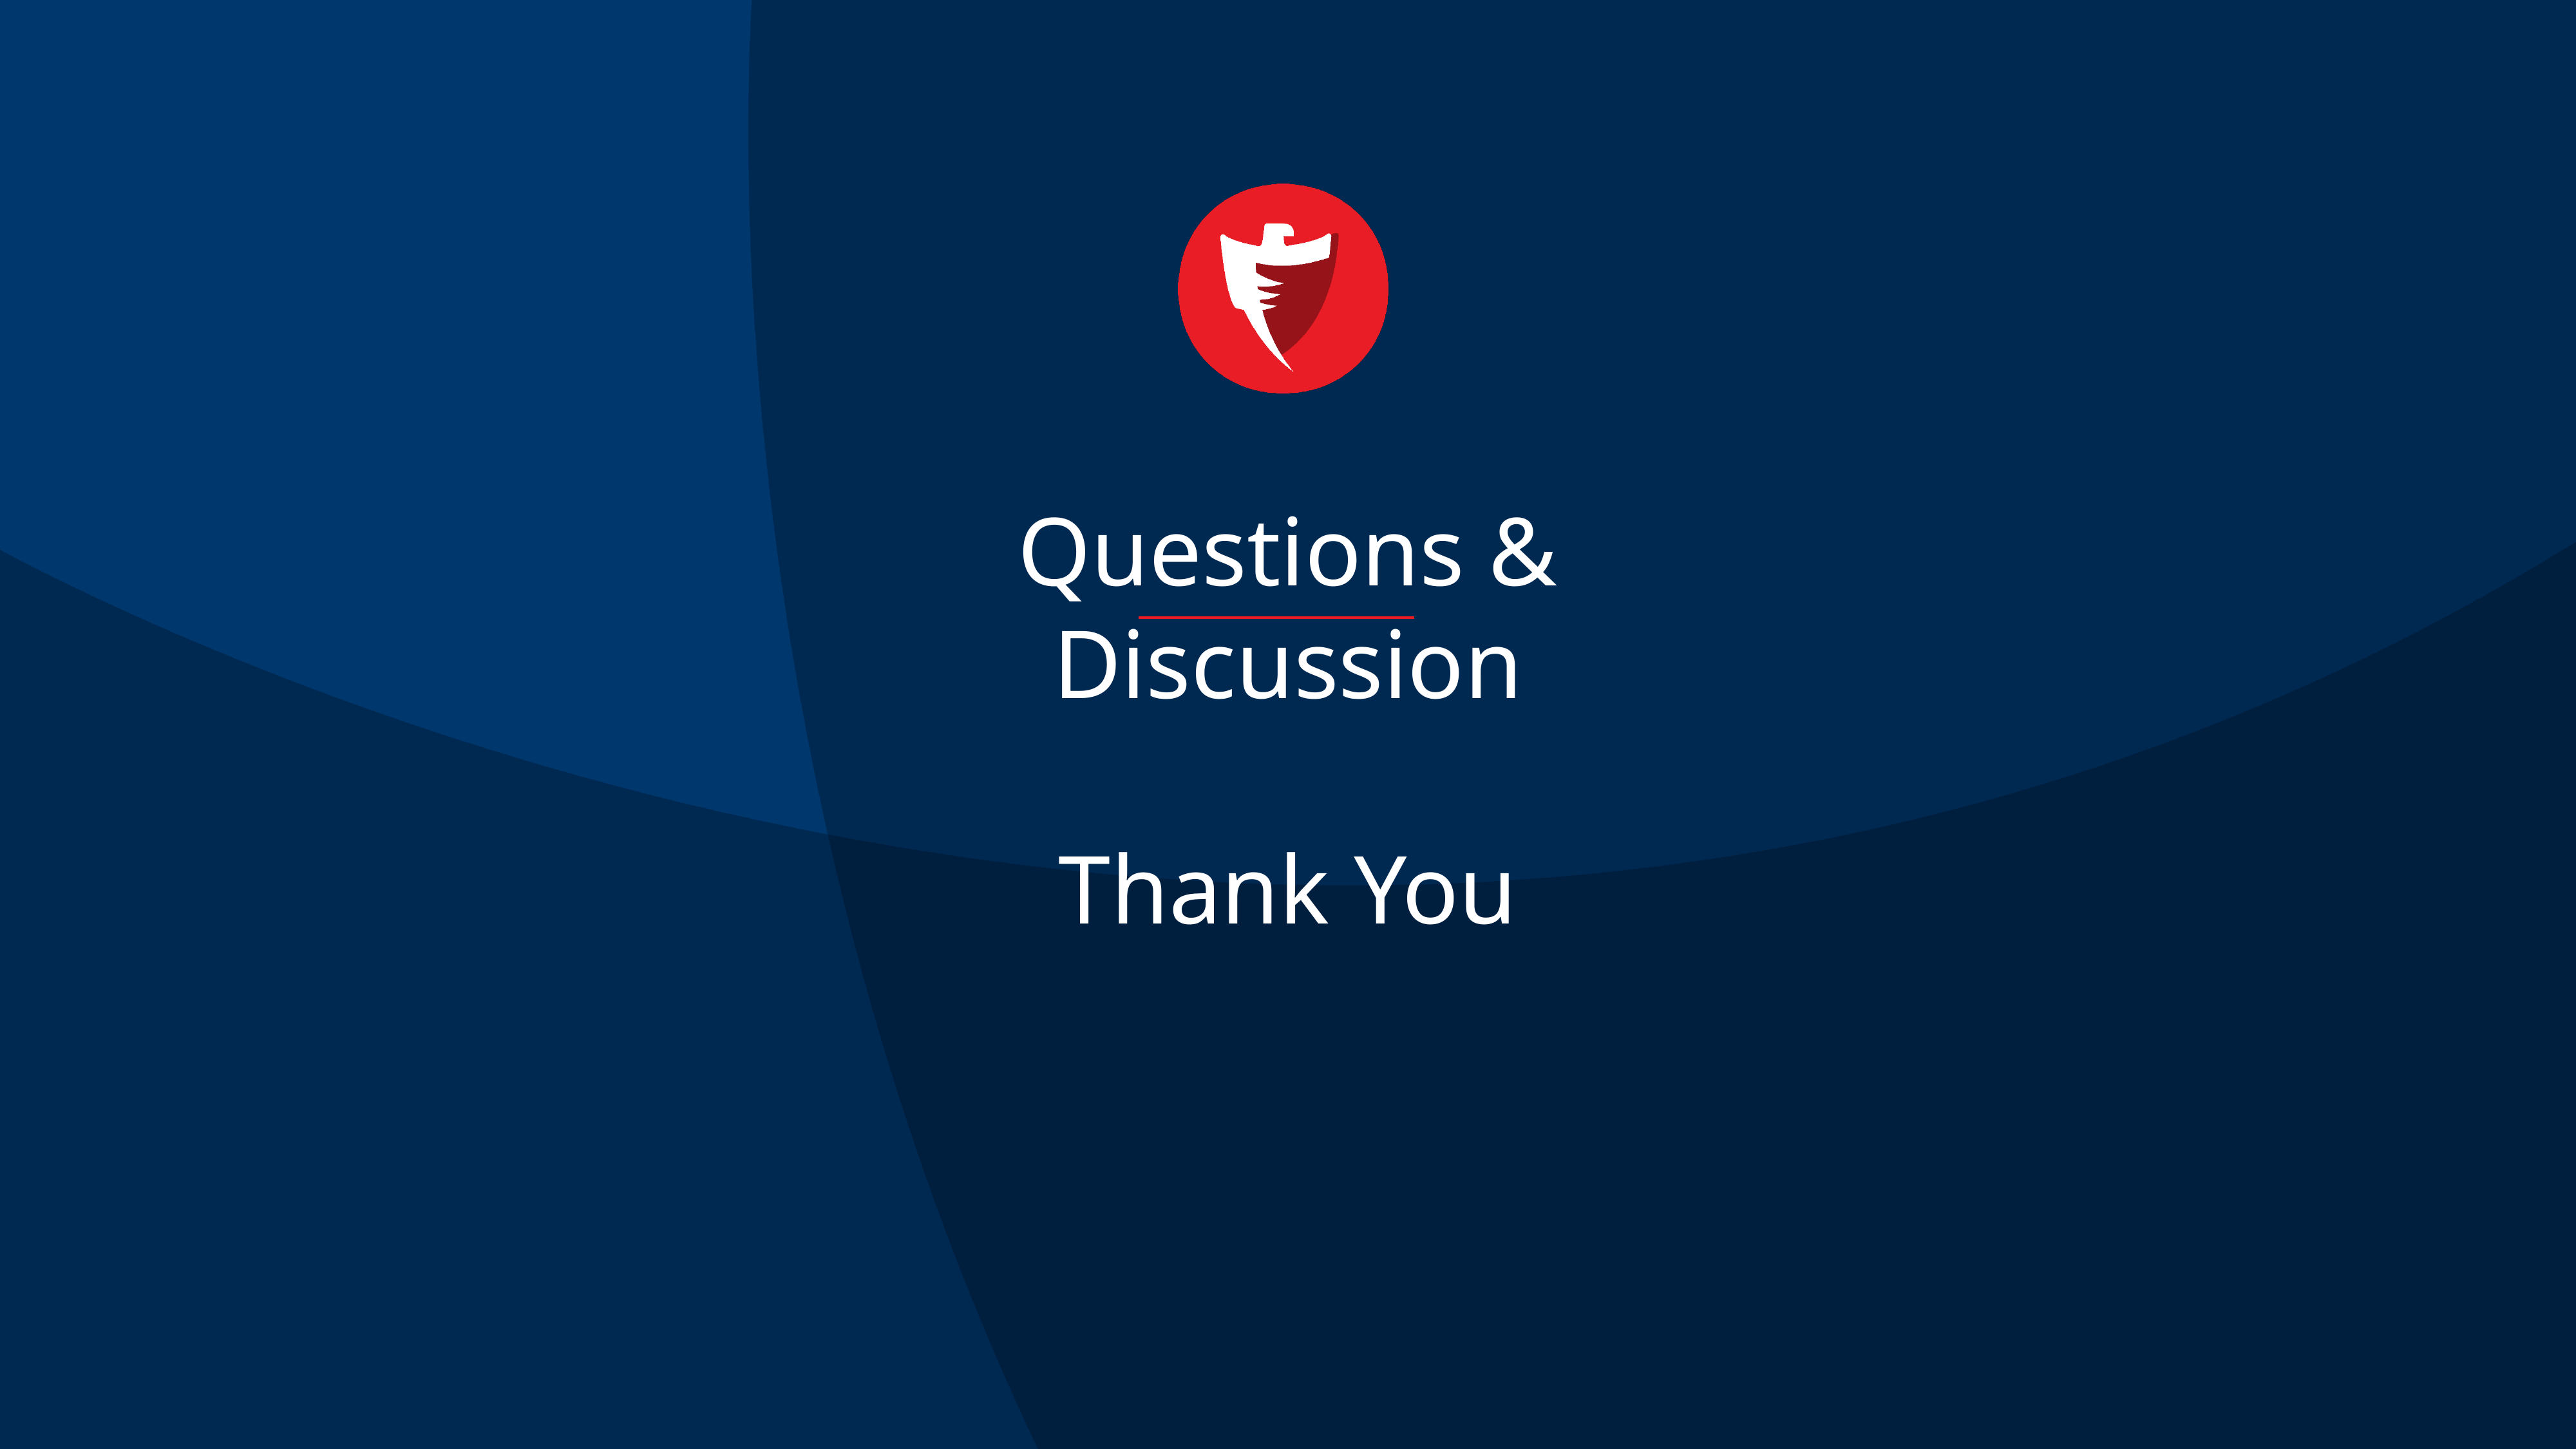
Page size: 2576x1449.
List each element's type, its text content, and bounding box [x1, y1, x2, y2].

picture [0, 0, 2576, 1449]
list Questions & Discussion Thank You [775, 487, 1800, 1083]
